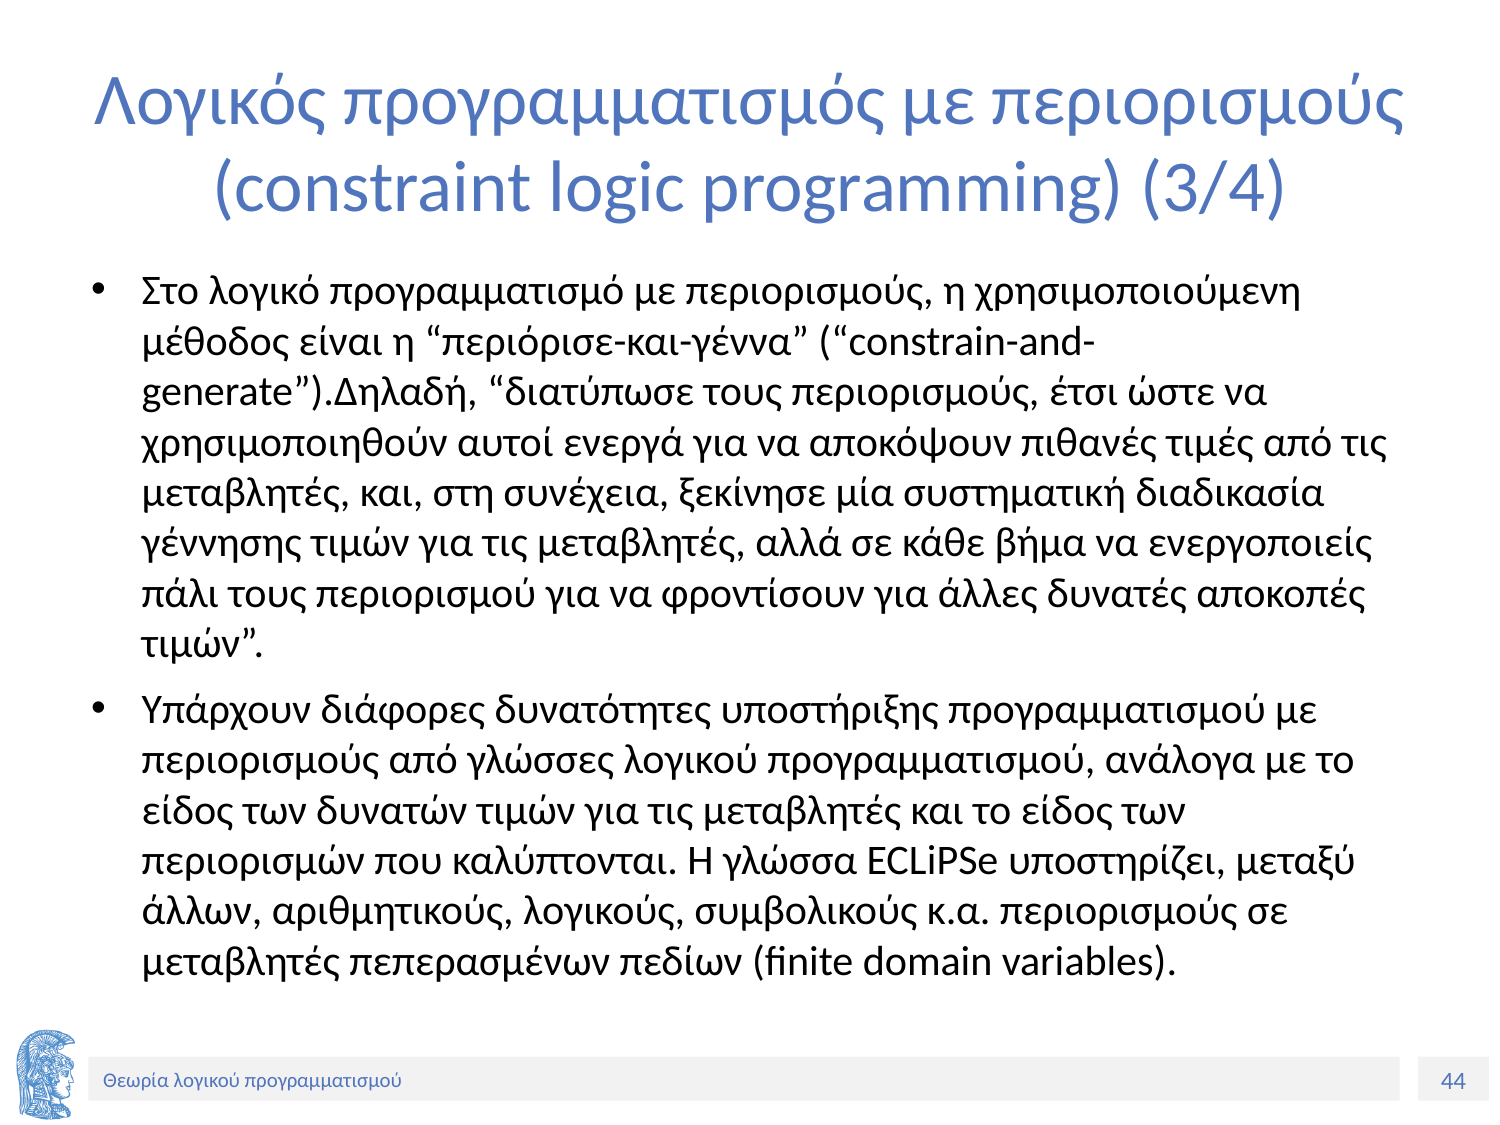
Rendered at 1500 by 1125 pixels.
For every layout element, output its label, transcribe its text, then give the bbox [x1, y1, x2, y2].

picture [9, 1026, 81, 1120]
title Λογικός προγραμματισμός με περιορισμούς (constraint logic programming) (3/4) [75, 45, 1425, 233]
list Στο λογικό προγραμματισμό με περιορισμούς, η χρησιμοποιούμενη μέθοδος είναι η “περιόρισε-και-γέννα” (“constrain-and-generate”).Δηλαδή, “διατύπωσε τους περιορισμούς, έτσι ώστε να χρησιμοποιηθούν αυτοί ενεργά για να αποκόψουν πιθανές τιμές από τις μεταβλητές, και, στη συνέχεια, ξεκίνησε μία συστηματική διαδικασία γέννησης τιμών για τις μεταβλητές, αλλά σε κάθε βήμα να ενεργοποιείς πάλι τους περιορισμού για να φροντίσουν για άλλες δυνατές αποκοπές τιμών”. Υπάρχουν διάφορες δυνατότητες υποστήριξης προγραμματισμού με περιορισμούς από γλώσσες λογικού προγραμματισμού, ανάλογα με το είδος των δυνατών τιμών για τις μεταβλητές και το είδος των περιορισμών που καλύπτονται. Η γλώσσα ECLiPSe υποστηρίζει, μεταξύ άλλων, αριθμητικούς, λογικούς, συμβολικούς κ.α. περιορισμούς σε μεταβλητές πεπερασμένων πεδίων (finite domain variables). [76, 255, 1427, 1012]
